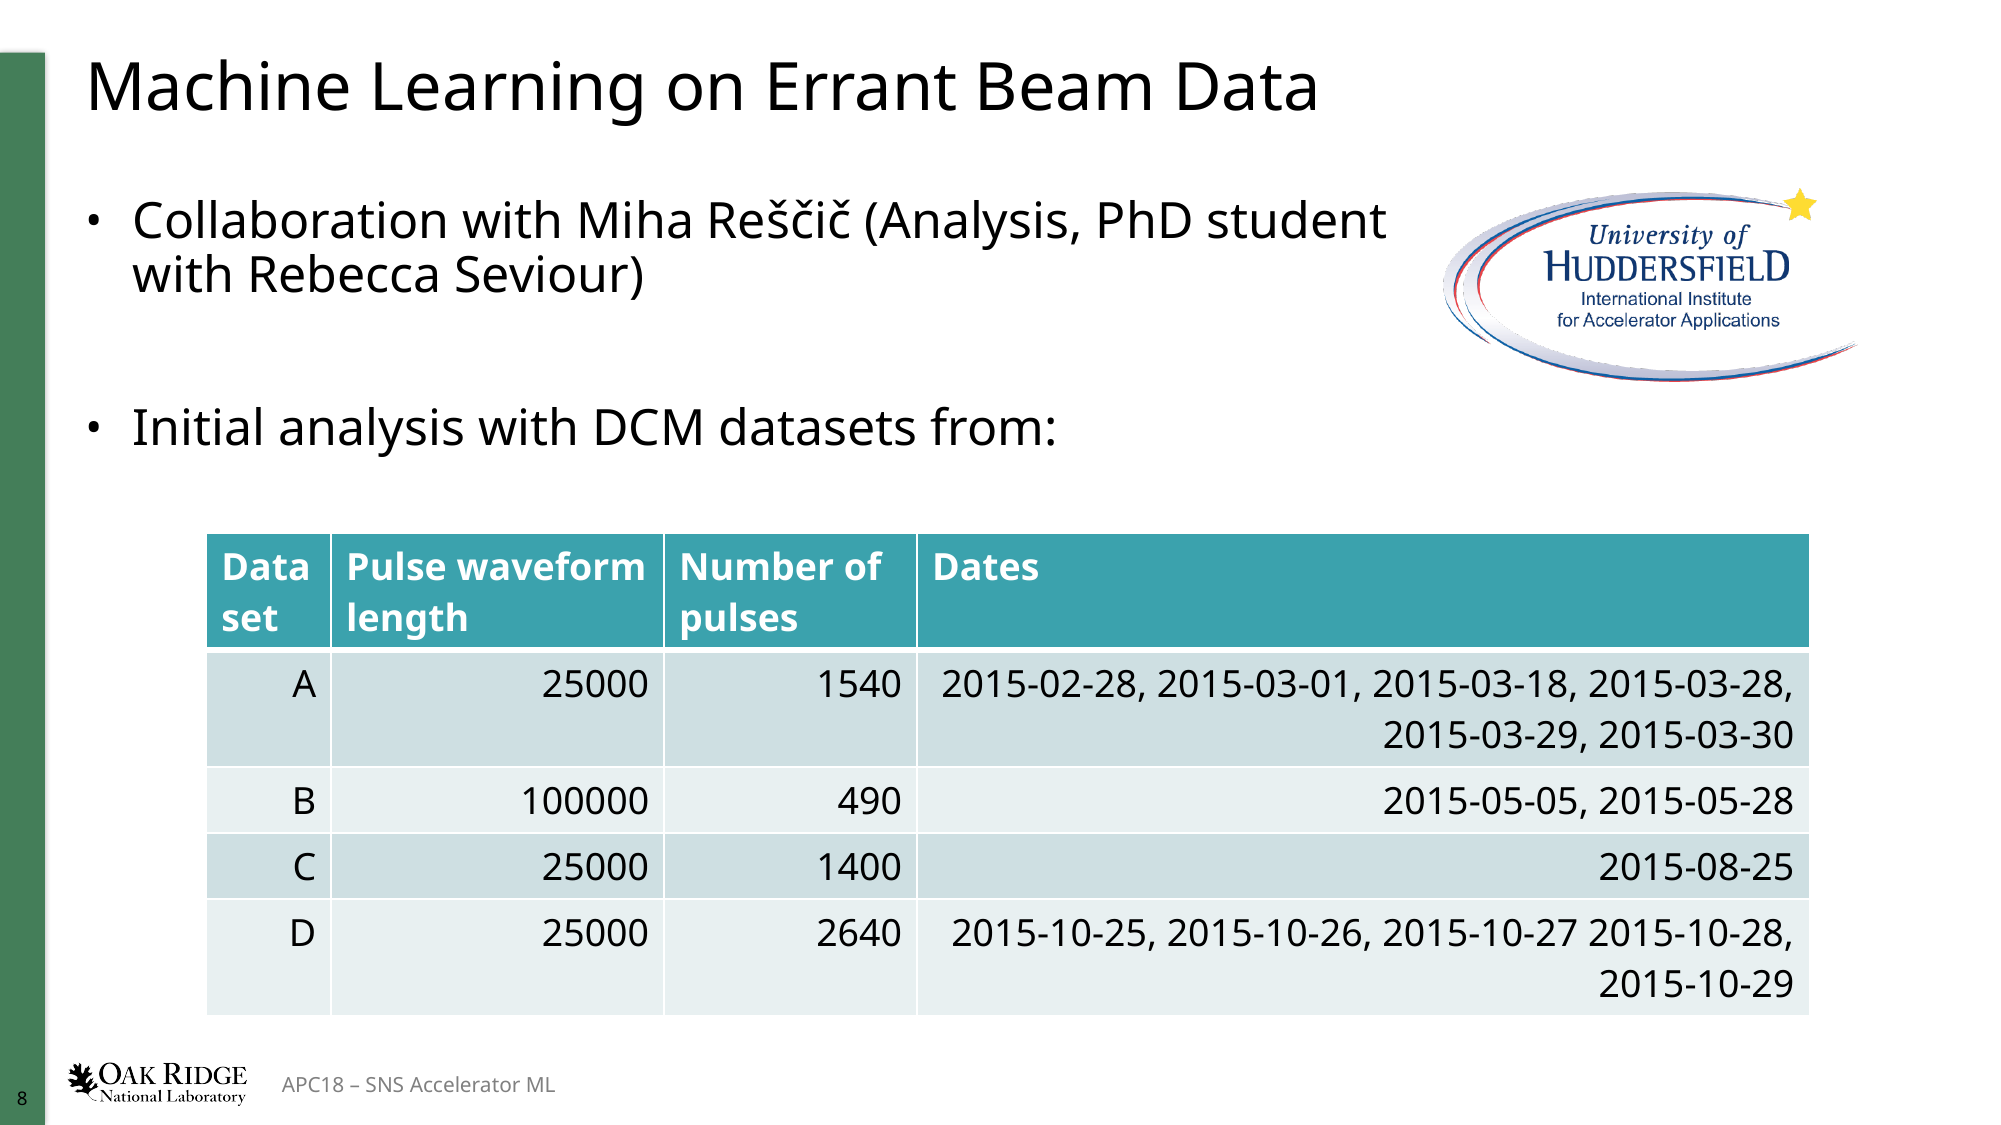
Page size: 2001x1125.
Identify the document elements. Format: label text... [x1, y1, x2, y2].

picture [67, 1062, 247, 1106]
table_cell 1400 [665, 834, 916, 898]
table_cell 2015-02-28, 2015-03-01, 2015-03-18, 2015-03-28, 2015-03-29, 2015-03-30 [918, 653, 1809, 766]
table_cell B [207, 768, 330, 832]
table_cell 1540 [665, 653, 916, 766]
table_cell D [207, 900, 330, 1015]
picture [1440, 174, 1861, 391]
title Machine Learning on Errant Beam Data [70, 44, 1946, 134]
table_cell 100000 [332, 768, 663, 832]
table_header Data set [207, 534, 330, 647]
list Collaboration with Miha Reščič (Analysis, PhD student with Rebecca Seviour) Initial analysis with DCM datasets from: [70, 187, 1478, 566]
table_cell 2015-05-05, 2015-05-28 [918, 768, 1809, 832]
table_cell 25000 [332, 834, 663, 898]
table_cell 2015-10-25, 2015-10-26, 2015-10-27 2015-10-28, 2015-10-29 [918, 900, 1809, 1015]
table_cell 2640 [665, 900, 916, 1015]
table_cell A [207, 653, 330, 766]
table_cell 25000 [332, 900, 663, 1015]
table_cell 2015-08-25 [918, 834, 1809, 898]
table_header Dates [918, 534, 1809, 647]
table_cell C [207, 834, 330, 898]
table_header Number of pulses [665, 534, 916, 647]
table_cell 25000 [332, 653, 663, 766]
table_cell 490 [665, 768, 916, 832]
table_header Pulse waveform length [332, 534, 663, 647]
